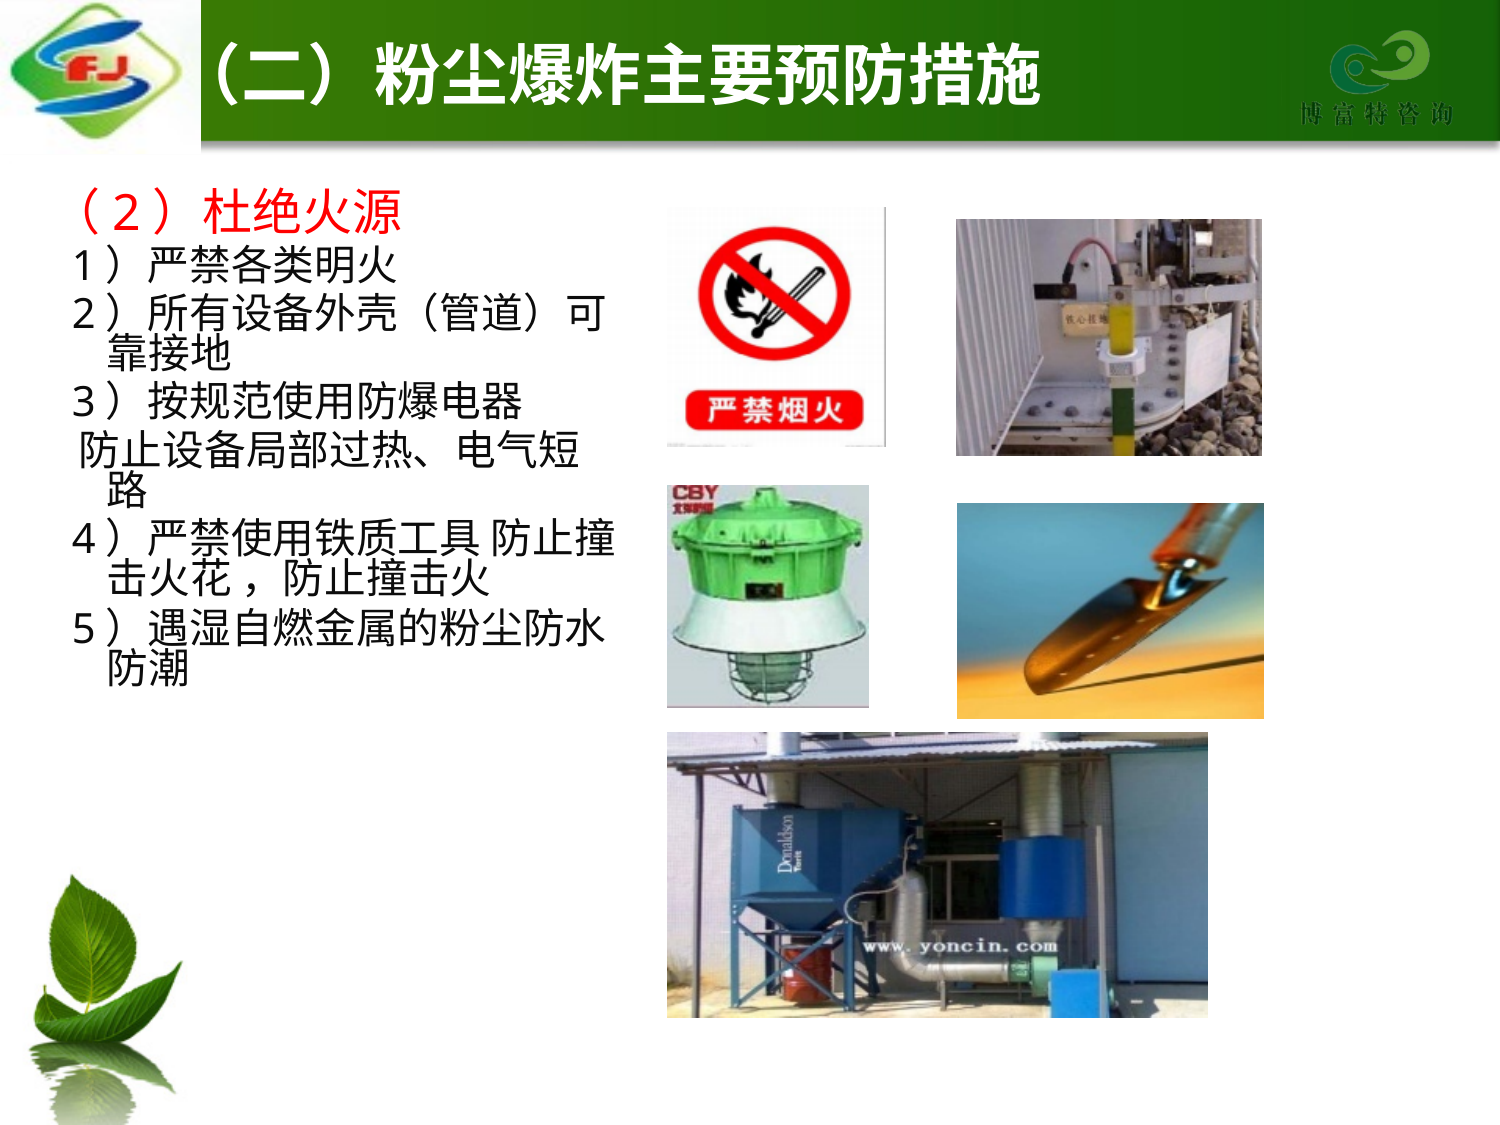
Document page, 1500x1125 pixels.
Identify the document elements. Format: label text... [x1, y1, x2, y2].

picture [0, 0, 1500, 1125]
list （2）杜绝火源 1）严禁各类明火 2）所有设备外壳（管道）可靠接地 3）按规范使用防爆电器 防止设备局部过热、电气短路 4）严禁使用铁质工具 防止撞击火花 ，防止撞击火 5）遇湿自燃金属的粉尘防水防潮 [35, 184, 632, 1095]
title （二）粉尘爆炸主要预防措施 [206, 24, 1365, 133]
